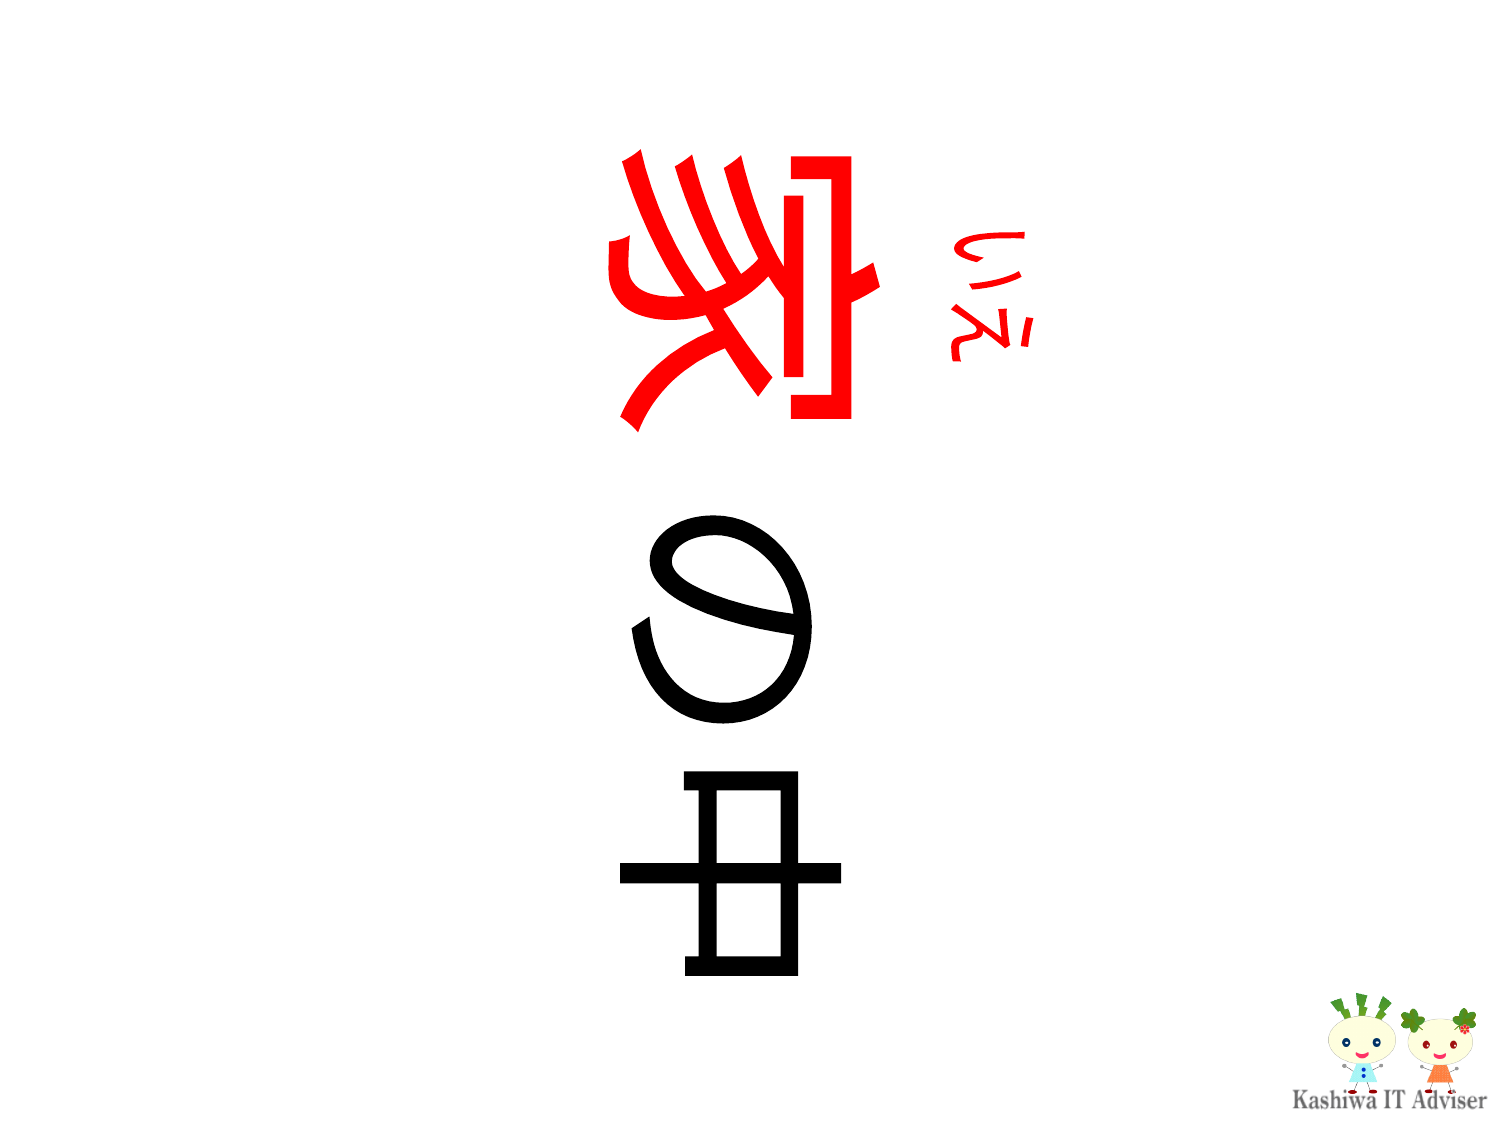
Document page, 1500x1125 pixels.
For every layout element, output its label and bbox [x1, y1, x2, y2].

picture [1292, 992, 1488, 1110]
